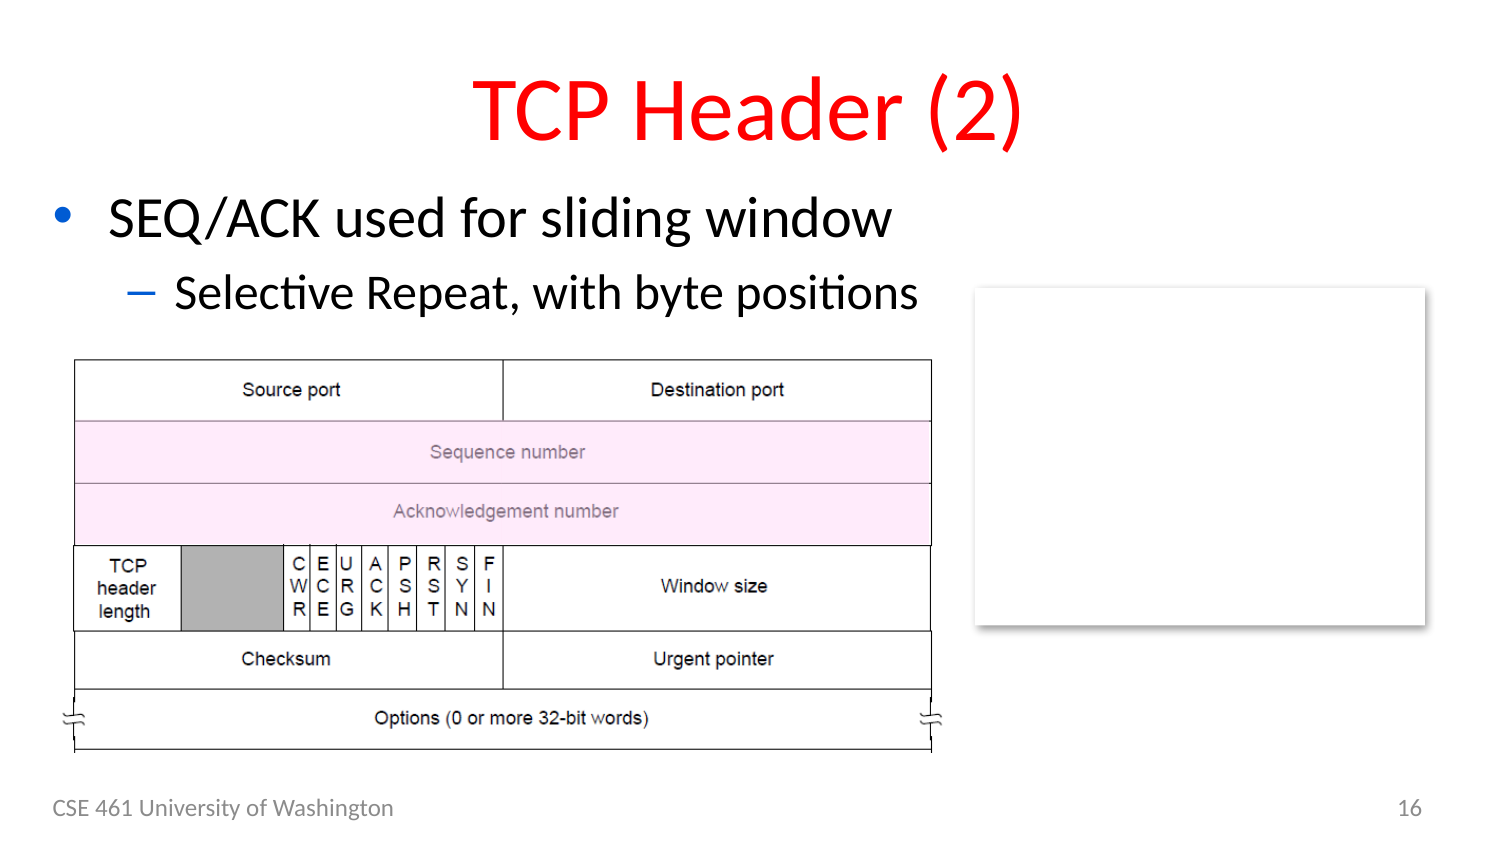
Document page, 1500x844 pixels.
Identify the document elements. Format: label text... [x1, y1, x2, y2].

footer CSE 461 University of Washington [37, 784, 513, 830]
slide_number 16 [1087, 784, 1438, 830]
picture [53, 346, 951, 754]
title TCP Header (2) [37, 33, 1463, 175]
list seq/ack used for sliding window Selective Repeat, with byte positions [37, 171, 975, 760]
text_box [74, 419, 930, 545]
